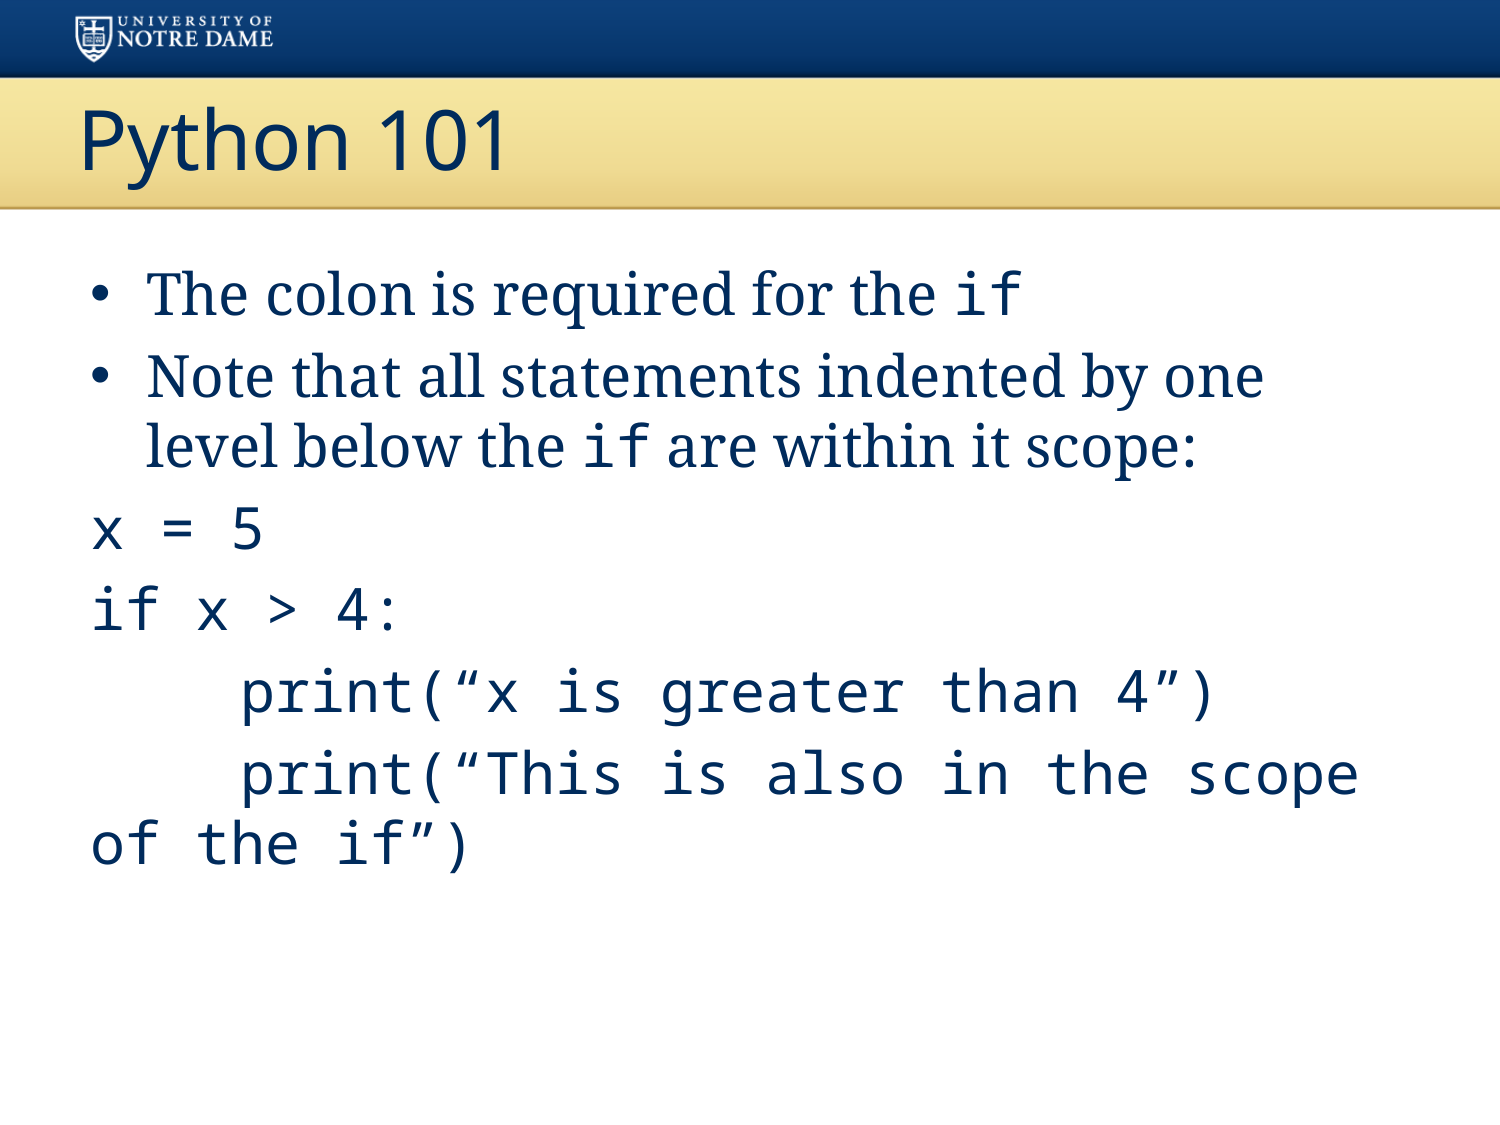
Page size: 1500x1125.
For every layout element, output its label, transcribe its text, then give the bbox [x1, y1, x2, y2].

list The colon is required for the if Note that all statements indented by one level below the if are within it scope: x = 5 if x > 4: print(“x is greater than 4”) print(“This is also in the scope of the if”) [75, 249, 1425, 1005]
title Python 101 [62, 62, 1425, 213]
picture [0, 0, 1500, 1125]
